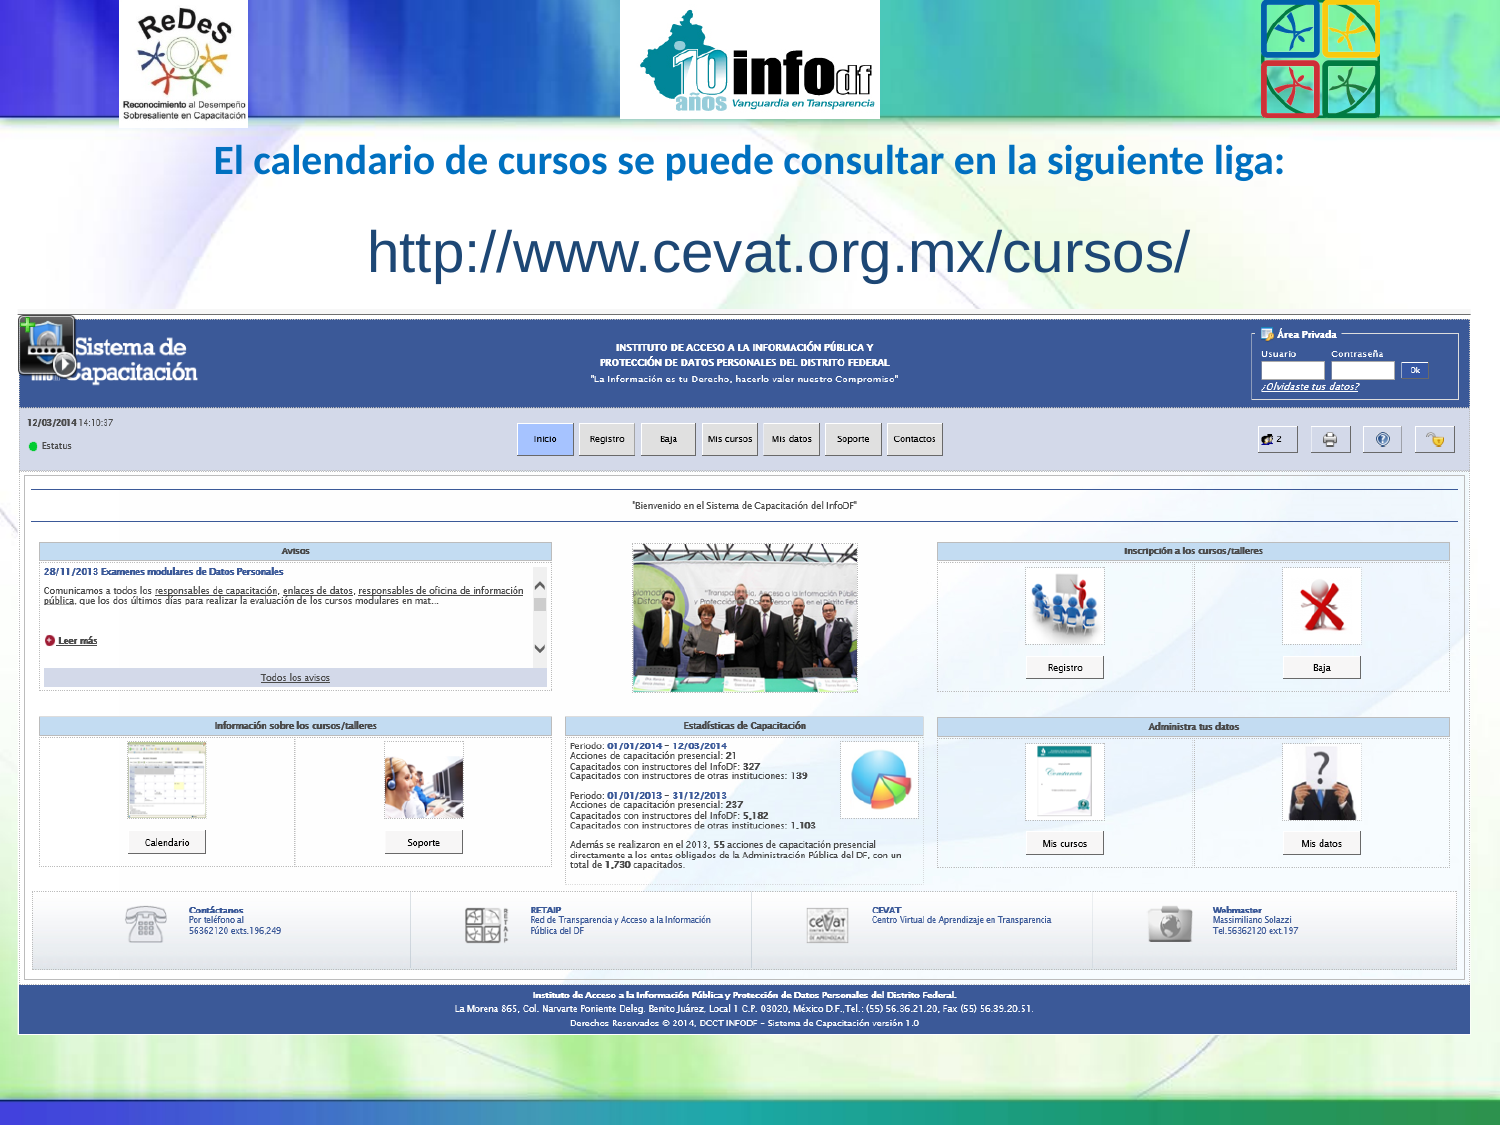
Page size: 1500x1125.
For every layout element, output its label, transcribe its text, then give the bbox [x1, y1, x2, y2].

picture [0, 0, 1500, 1125]
text_box http://www.cevat.org.mx/cursos/ [352, 207, 1207, 292]
text_box El calendario de cursos se puede consultar en la siguiente liga: [123, 125, 1376, 191]
